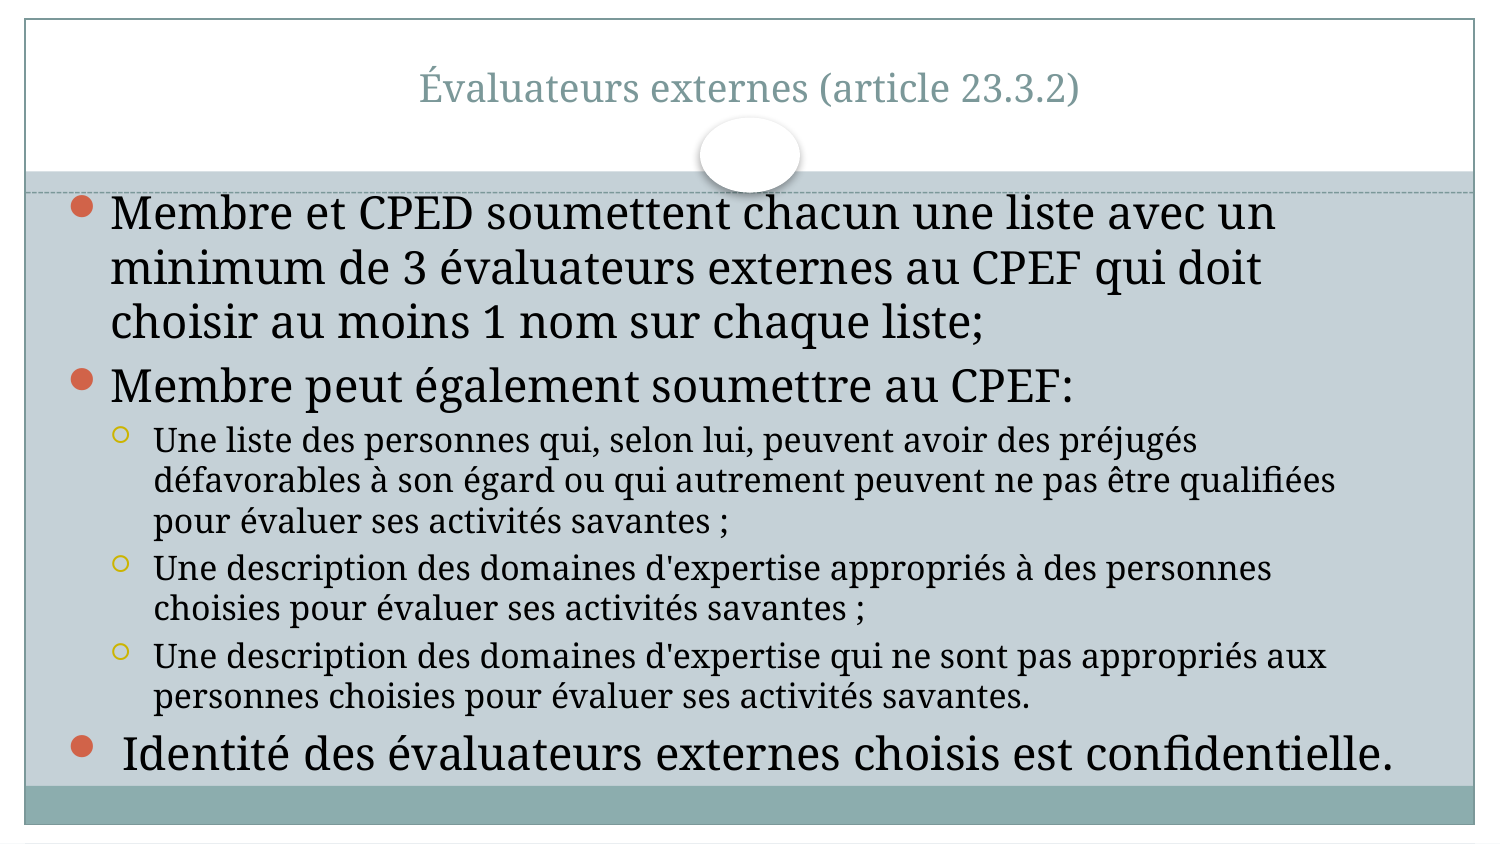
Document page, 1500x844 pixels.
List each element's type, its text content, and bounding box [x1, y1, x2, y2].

list Membre et CPED soumettent chacun une liste avec un minimum de 3 évaluateurs externes au CPEF qui doit choisir au moins 1 nom sur chaque liste; Membre peut également soumettre au CPEF: Une liste des personnes qui, selon lui, peuvent avoir des préjugés défavorables à son égard ou qui autrement peuvent ne pas être qualifiées pour évaluer ses activités savantes ; Une description des domaines d'expertise appropriés à des personnes choisies pour évaluer ses activités savantes ; Une description des domaines d'expertise qui ne sont pas appropriés aux personnes choisies pour évaluer ses activités savantes. Identité des évaluateurs externes choisis est confidentielle. [52, 176, 1414, 804]
title Évaluateurs externes (article 23.3.2) [150, 0, 1350, 118]
